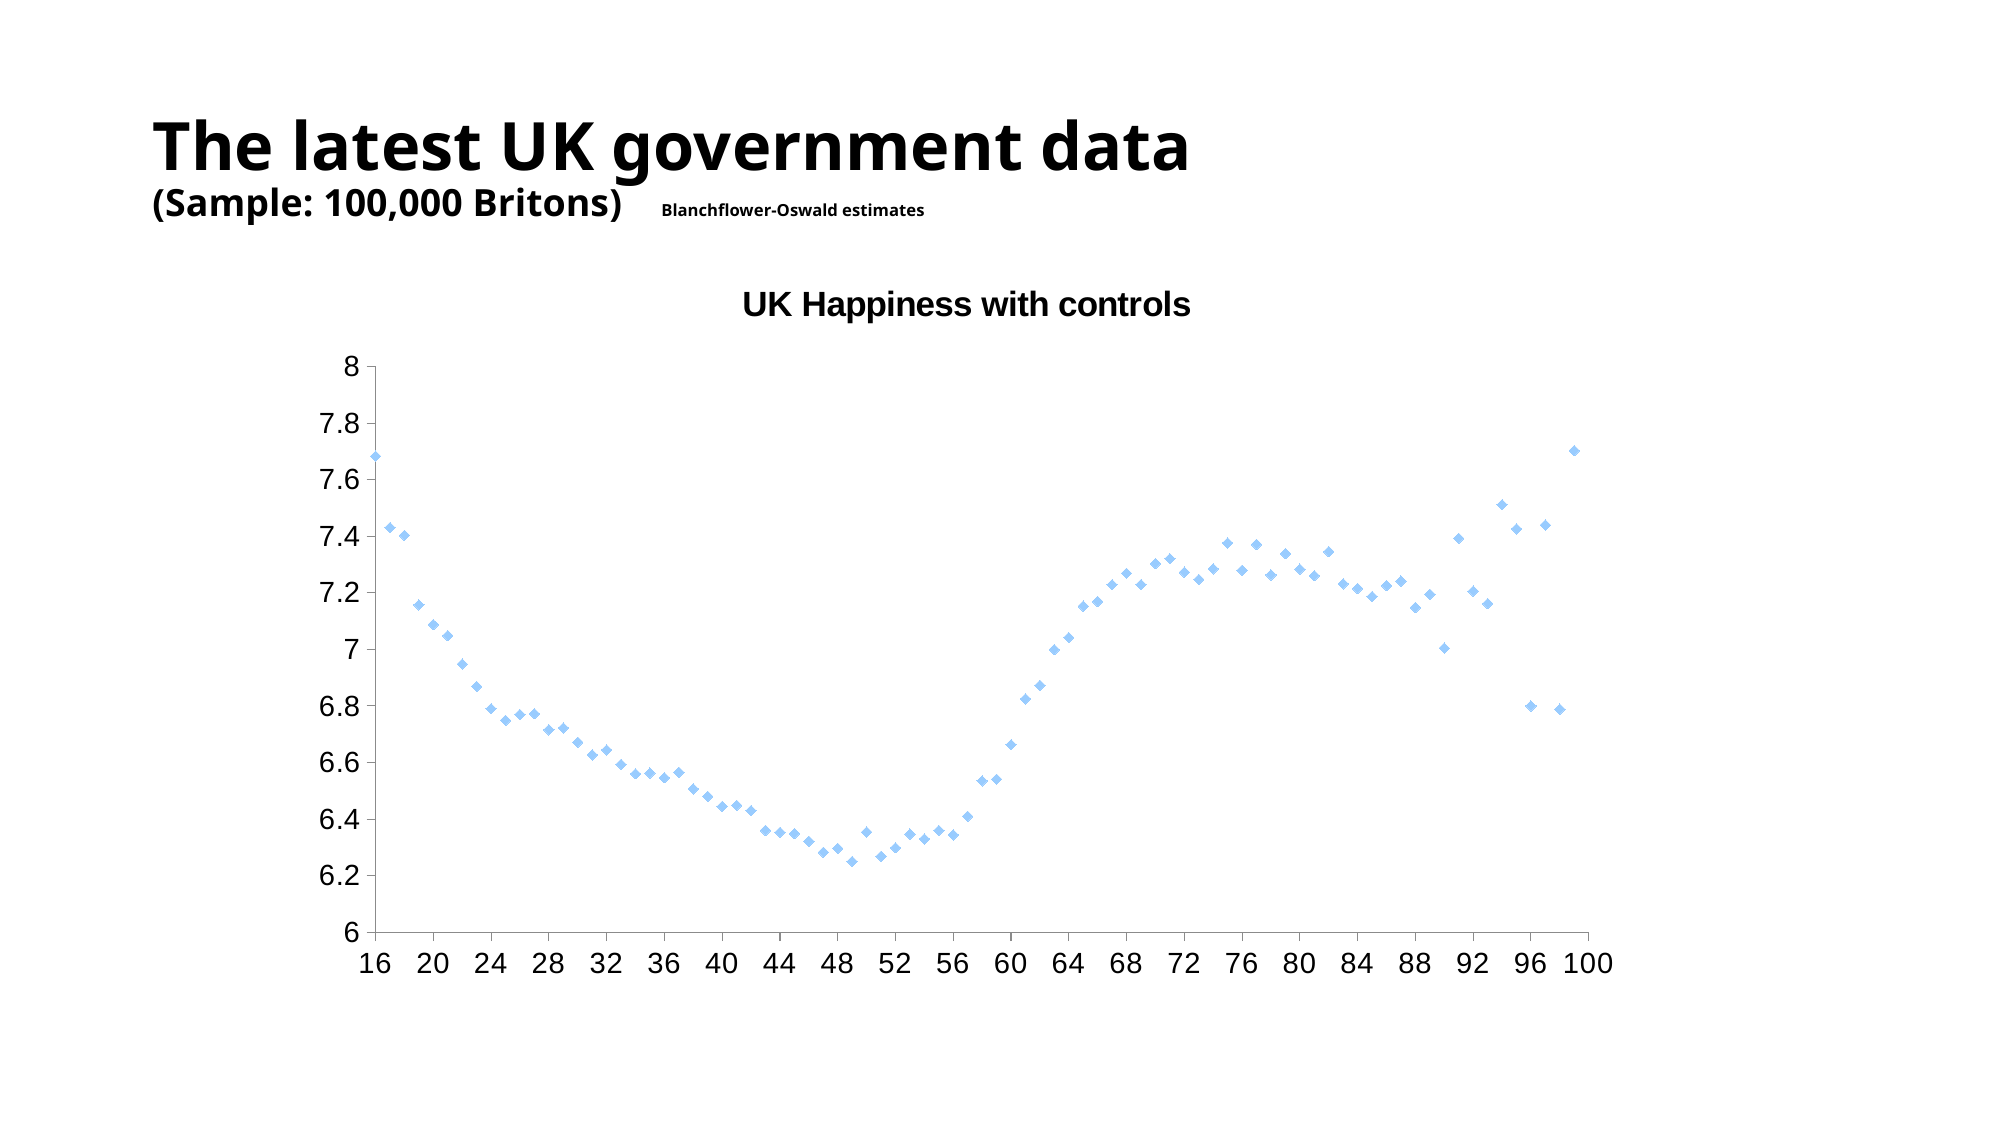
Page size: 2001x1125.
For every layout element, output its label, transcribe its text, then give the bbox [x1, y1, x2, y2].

chart [291, 252, 1642, 995]
title The latest UK government data (Sample: 100,000 Britons) Blanchflower-Oswald estimates [137, 59, 1863, 278]
